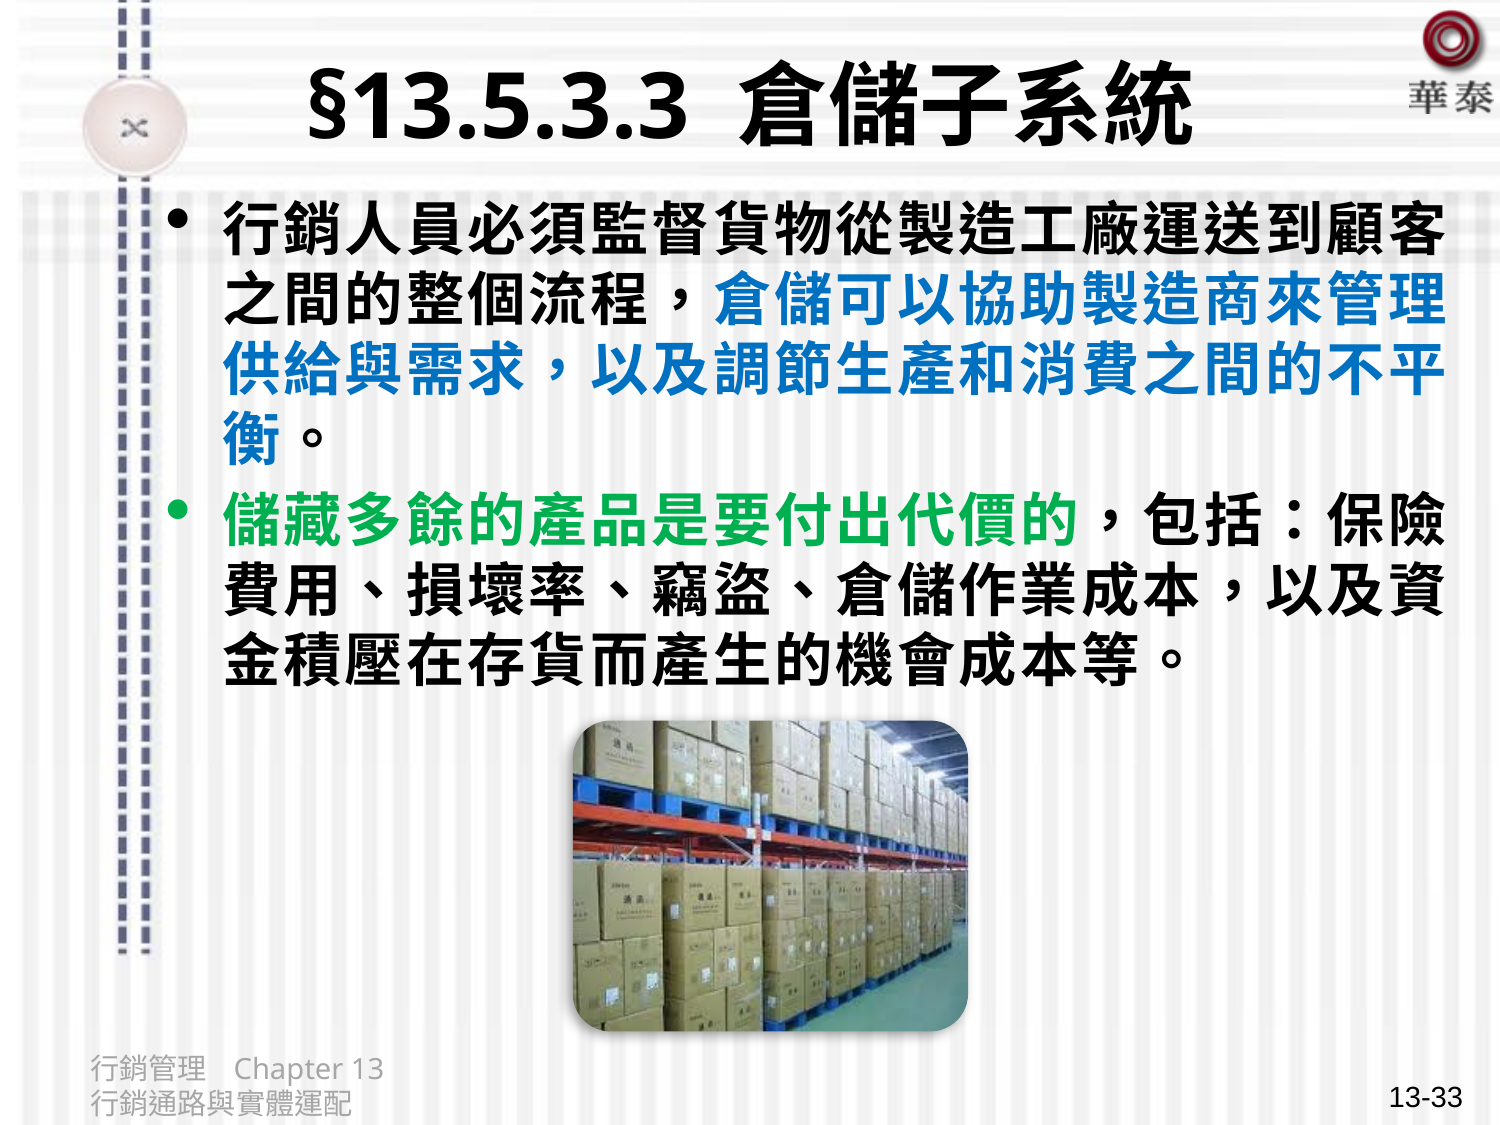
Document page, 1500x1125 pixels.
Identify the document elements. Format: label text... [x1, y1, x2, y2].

picture [1425, 0, 1500, 184]
slide_number 13-33 [1128, 1070, 1479, 1115]
list 行銷人員必須監督貨物從製造工廠運送到顧客之間的整個流程，倉儲可以協助製造商來管理供給與需求，以及調節生產和消費之間的不平衡。 儲藏多餘的產品是要付出代價的，包括：保險費用、損壞率、竊盜、倉儲作業成本，以及資金積壓在存貨而產生的機會成本等。 [150, 184, 1500, 993]
slide_number 行銷管理 Chapter 13 行銷通路與實體運配 [75, 1042, 443, 1103]
title §13.5.3.3 倉儲子系統 [75, 0, 1425, 207]
picture [0, 0, 1500, 1125]
